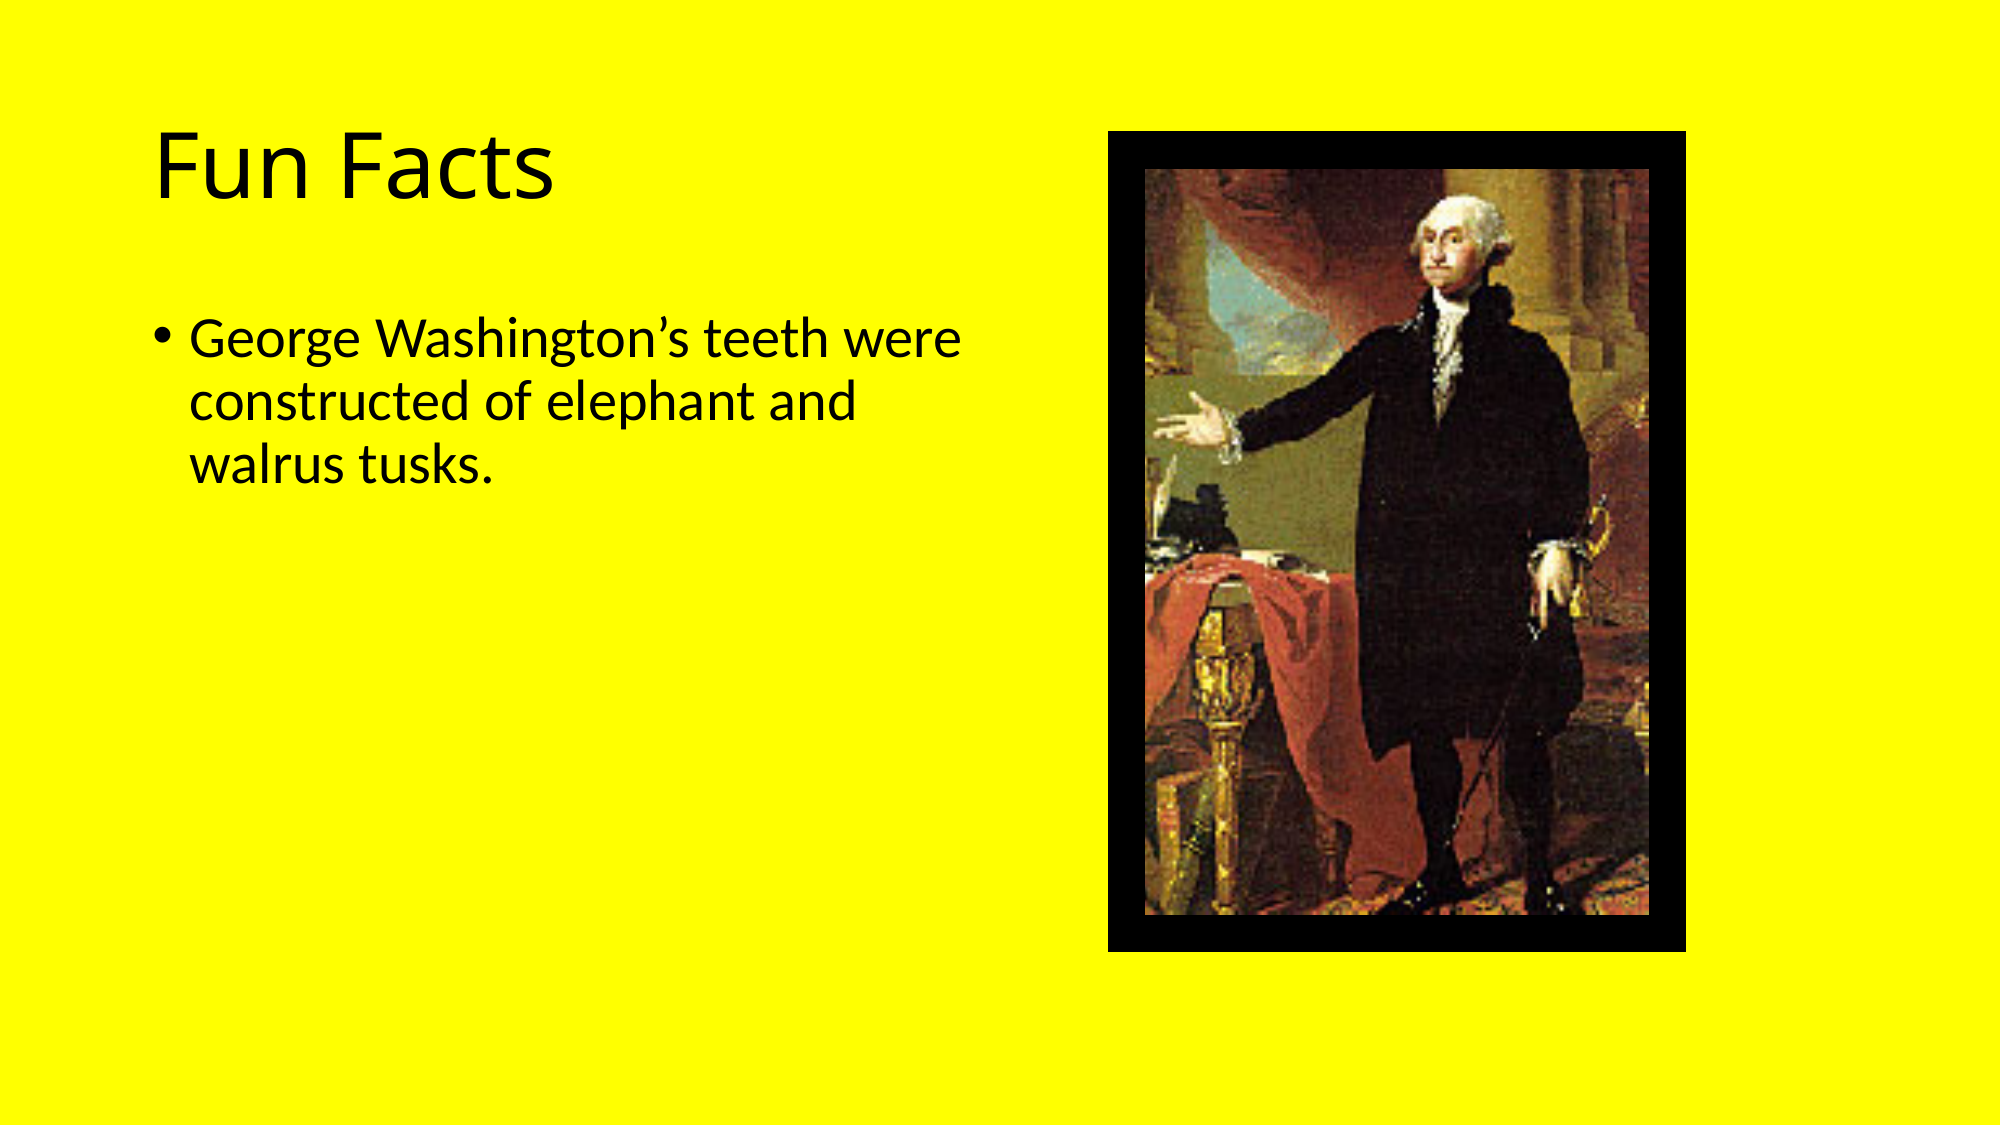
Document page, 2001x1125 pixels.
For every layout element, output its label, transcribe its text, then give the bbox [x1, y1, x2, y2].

list George Washington’s teeth were constructed of elephant and walrus tusks. [137, 299, 988, 1014]
title Fun Facts [137, 59, 1863, 278]
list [1145, 168, 1649, 915]
